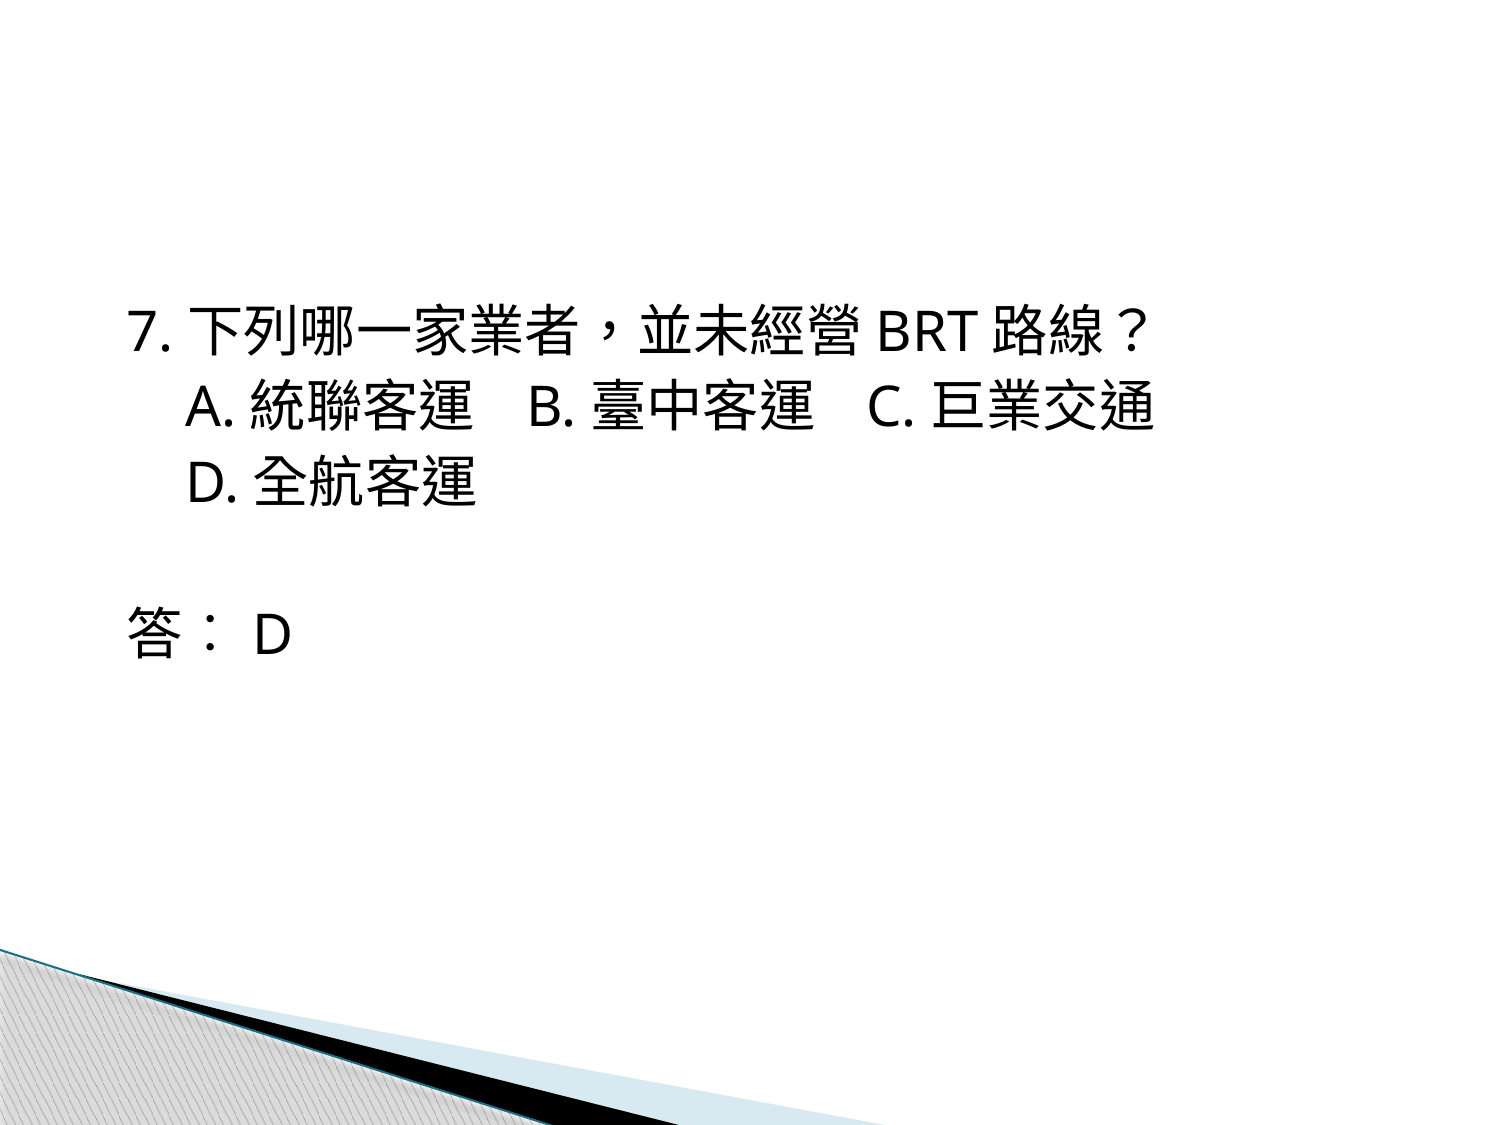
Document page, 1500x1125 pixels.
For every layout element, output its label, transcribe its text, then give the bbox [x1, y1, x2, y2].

list 7.下列哪一家業者，並未經營BRT路線？ A.統聯客運 B.臺中客運 C.巨業交通 D.全航客運 答︰D [93, 287, 1407, 988]
